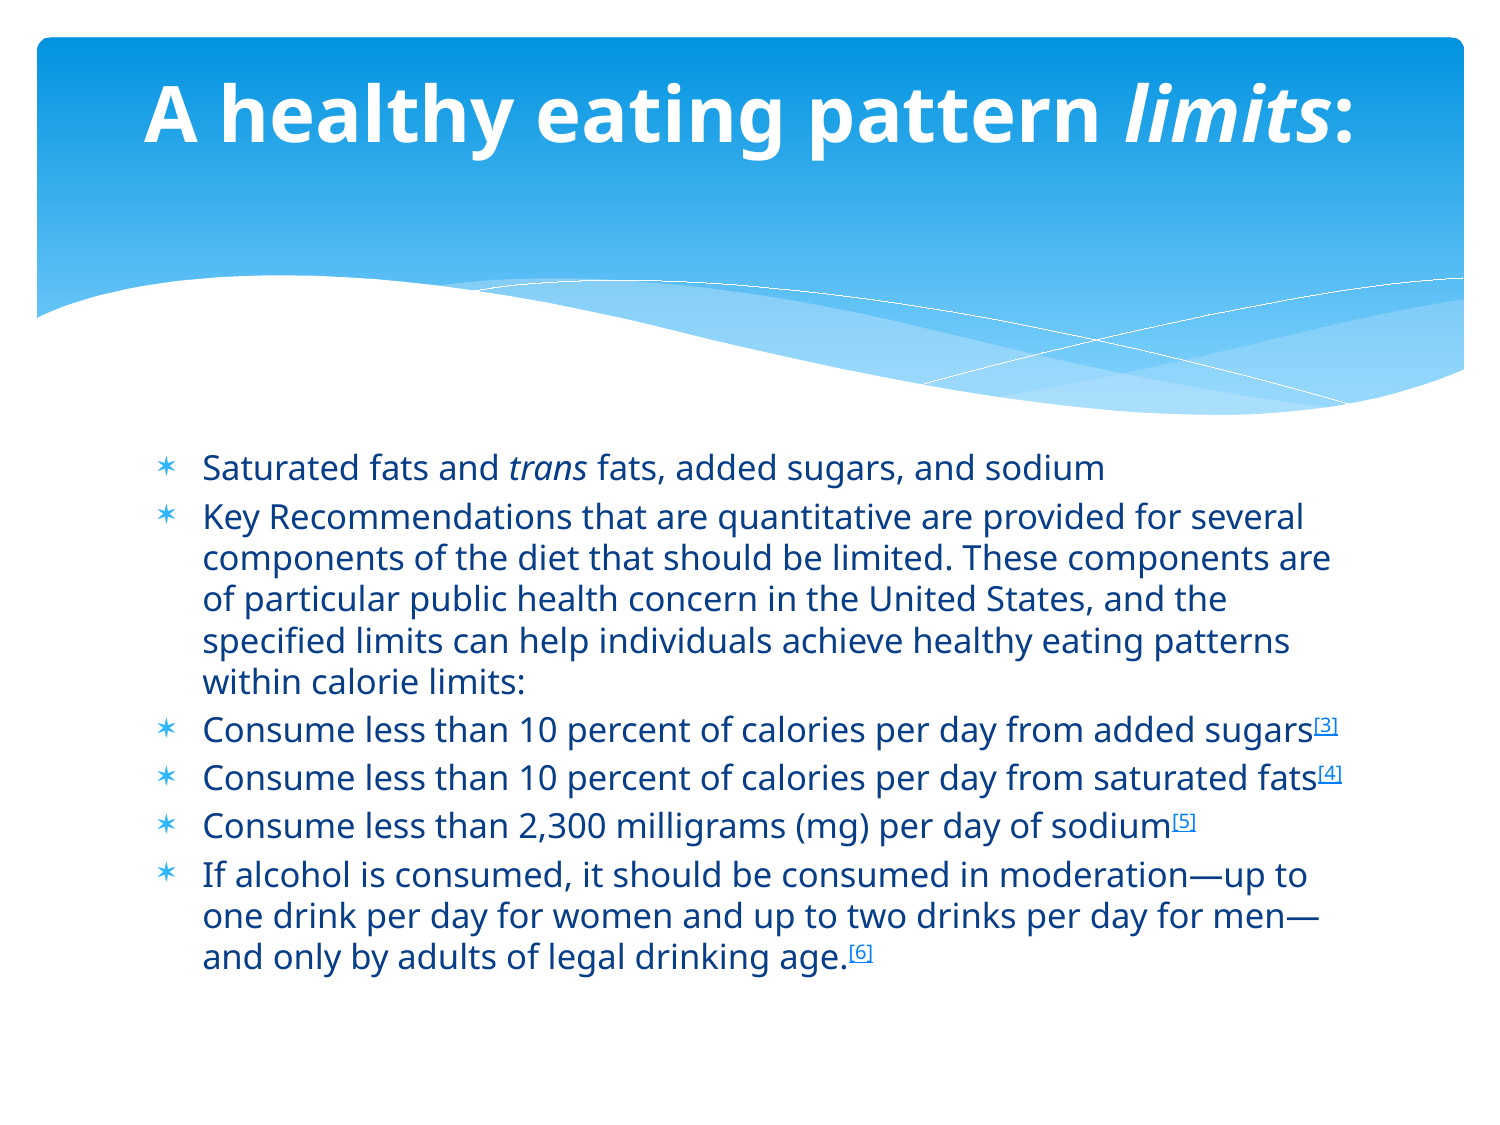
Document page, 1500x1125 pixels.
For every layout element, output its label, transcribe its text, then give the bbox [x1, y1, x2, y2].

title A healthy eating pattern limits: [75, 55, 1425, 261]
list Saturated fats and trans fats, added sugars, and sodium Key Recommendations that are quantitative are provided for several components of the diet that should be limited. These components are of particular public health concern in the United States, and the specified limits can help individuals achieve healthy eating patterns within calorie limits: Consume less than 10 percent of calories per day from added sugars[3] Consume less than 10 percent of calories per day from saturated fats[4] Consume less than 2,300 milligrams (mg) per day of sodium[5] If alcohol is consumed, it should be consumed in moderation—up to one drink per day for women and up to two drinks per day for men—and only by adults of legal drinking age.[6] [143, 438, 1359, 1005]
